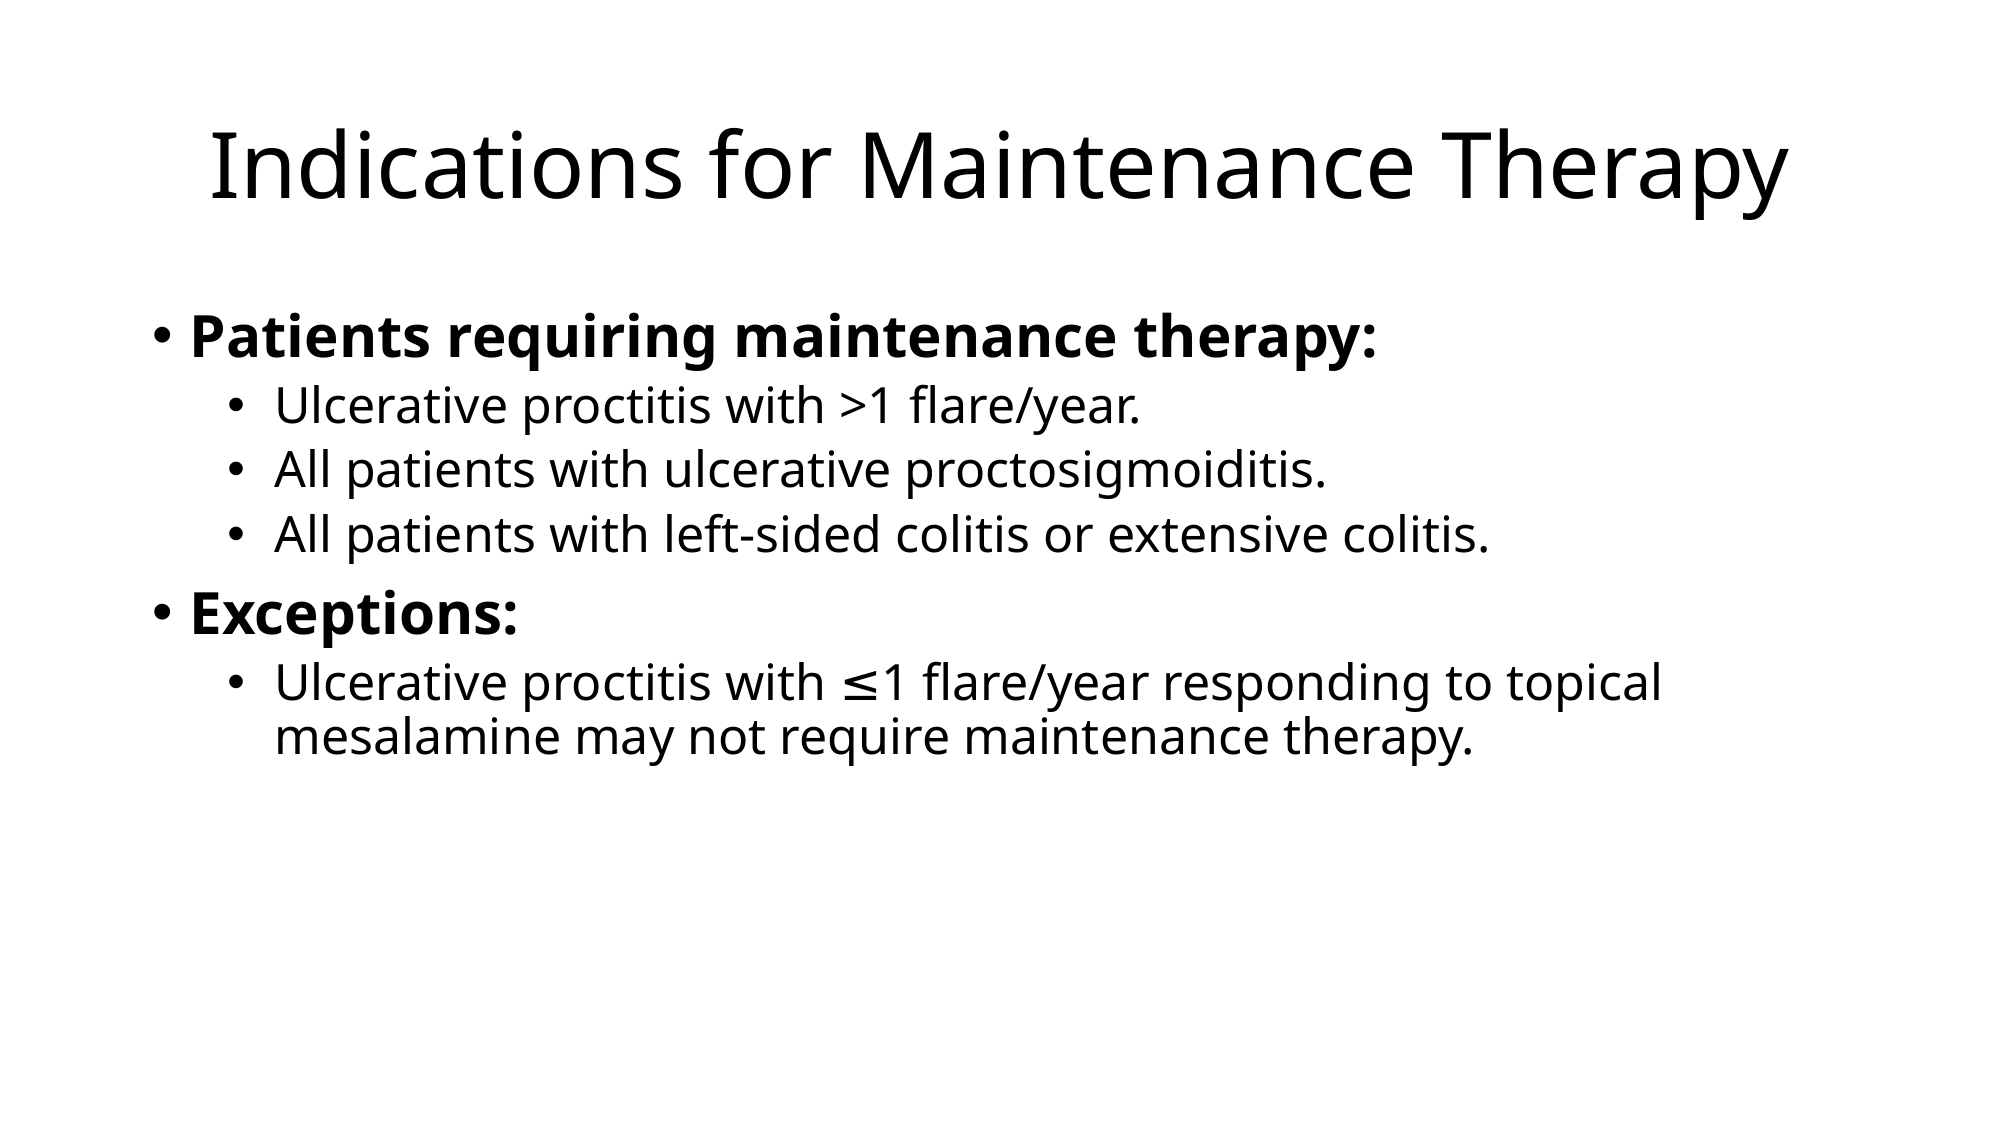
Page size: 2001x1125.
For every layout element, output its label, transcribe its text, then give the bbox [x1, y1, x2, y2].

title Indications for Maintenance Therapy [137, 59, 1863, 278]
list Patients requiring maintenance therapy: Ulcerative proctitis with >1 flare/year. All patients with ulcerative proctosigmoiditis. All patients with left-sided colitis or extensive colitis. Exceptions: Ulcerative proctitis with ≤1 flare/year responding to topical mesalamine may not require maintenance therapy. [137, 299, 1863, 1014]
